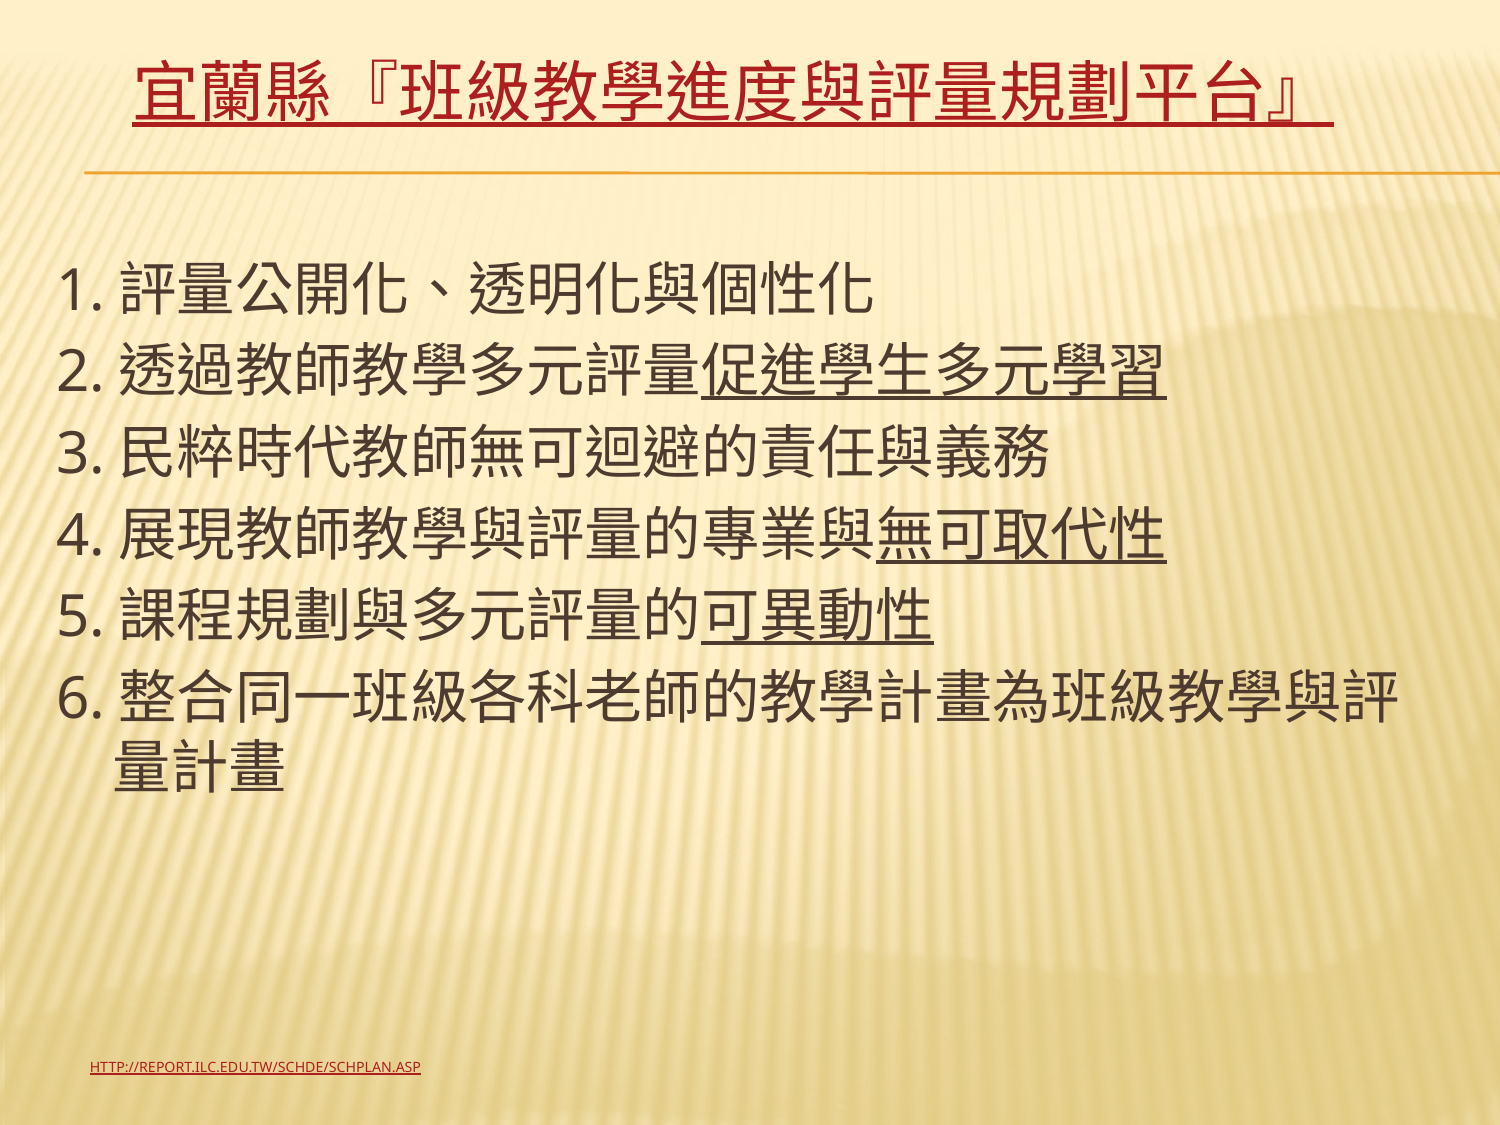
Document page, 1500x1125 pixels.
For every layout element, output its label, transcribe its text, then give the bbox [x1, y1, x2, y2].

list 宜蘭縣『班級教學進度與評量規劃平台』 1.評量公開化、透明化與個性化 2.透過教師教學多元評量促進學生多元學習 3.民粹時代教師無可迴避的責任與義務 4.展現教師教學與評量的專業與無可取代性 5.課程規劃與多元評量的可異動性 6.整合同一班級各科老師的教學計畫為班級教學與評量計畫 [41, 42, 1467, 870]
title http://report.ilc.edu.tw/schde/schplan.asp [75, 1049, 1500, 1125]
